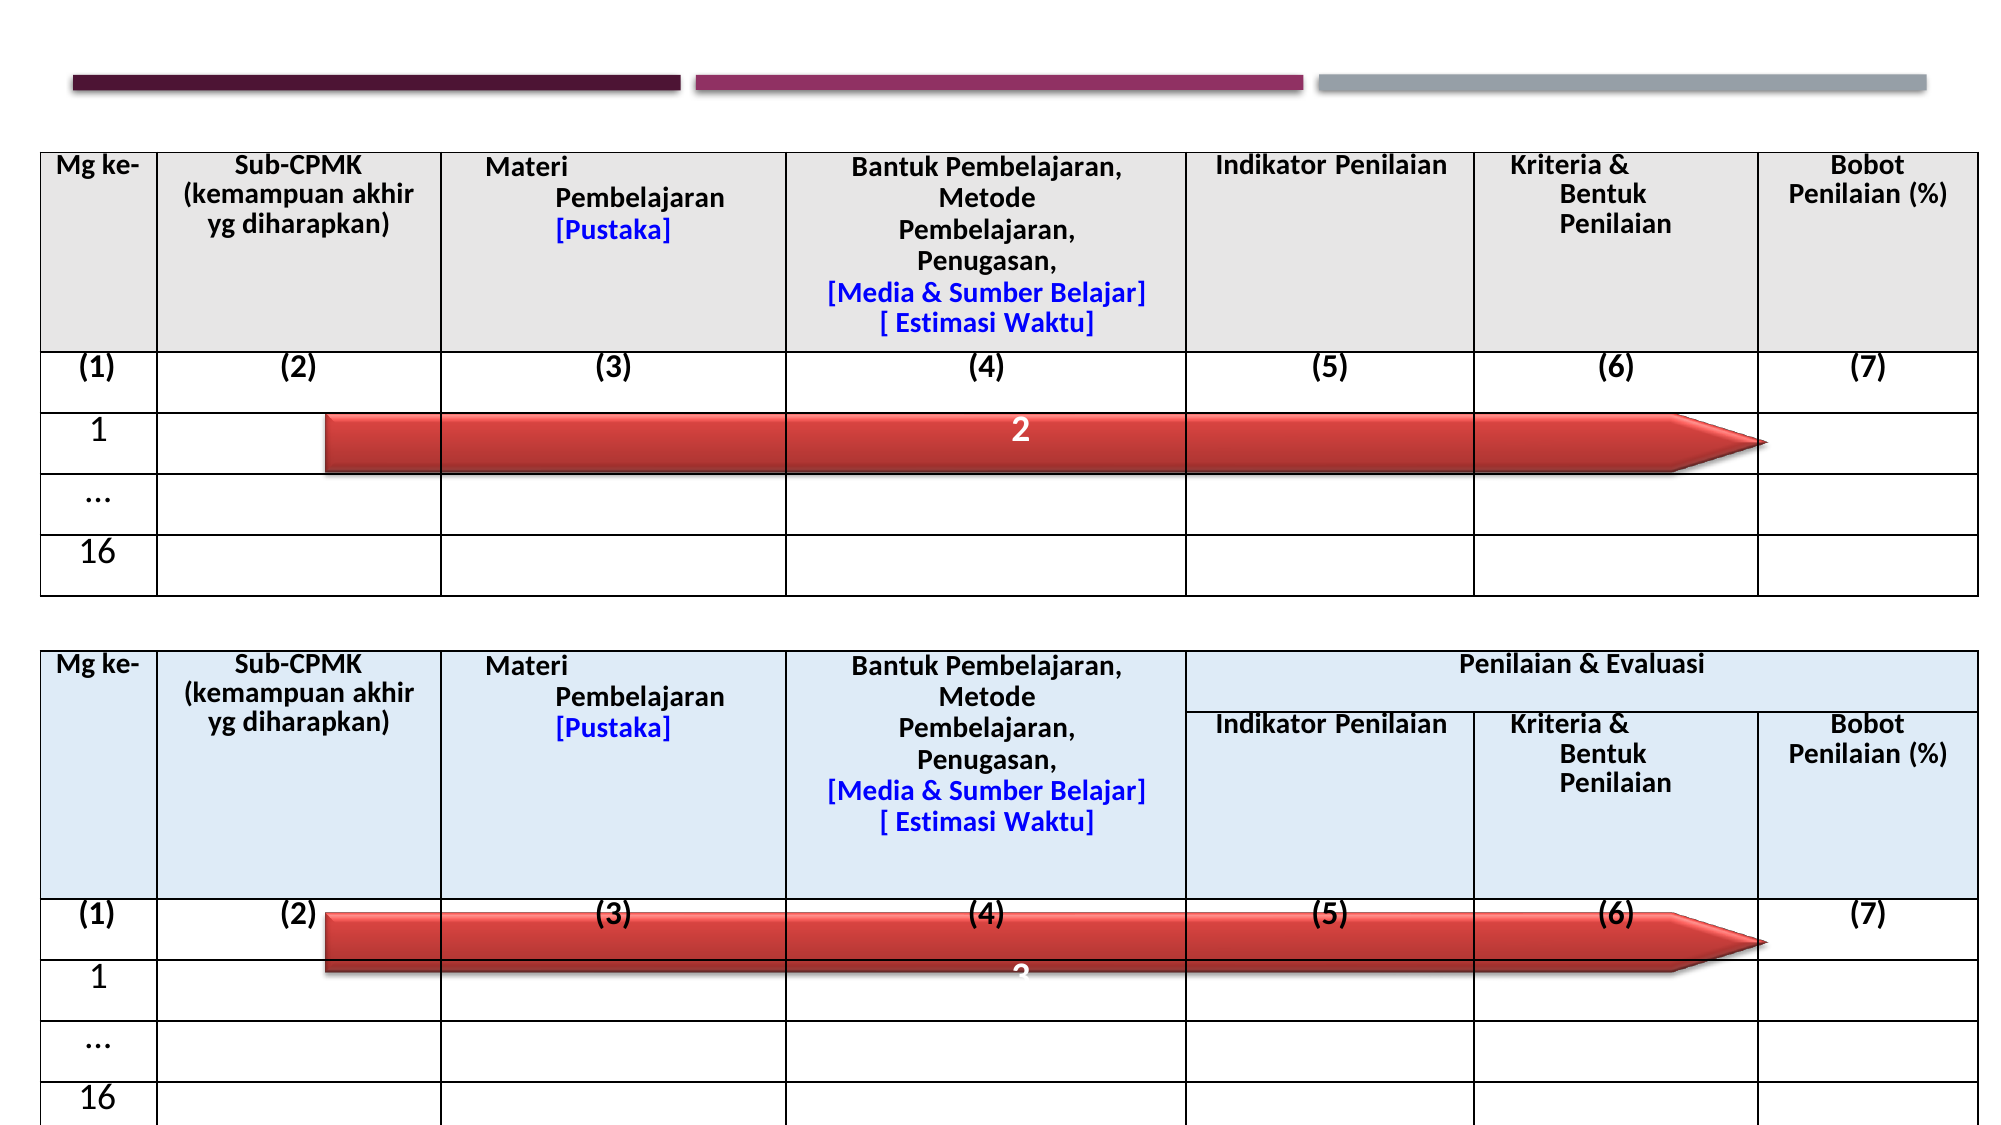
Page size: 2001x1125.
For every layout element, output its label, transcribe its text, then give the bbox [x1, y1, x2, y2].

table_cell [787, 1022, 1185, 1081]
table_cell … [41, 1022, 156, 1081]
table_cell [1187, 475, 1473, 534]
table_cell [1187, 1083, 1473, 1125]
table_cell [1475, 536, 1757, 595]
table_cell [1475, 961, 1757, 1020]
table_cell 3 [787, 961, 1185, 1020]
table_header Penilaian & Evaluasi [1187, 652, 1977, 711]
table_cell [1475, 475, 1757, 534]
table_cell [442, 414, 785, 473]
table_cell (2) [158, 900, 440, 959]
table_cell (4) [787, 900, 1185, 959]
table_cell [787, 475, 1185, 534]
table_cell (3) [442, 353, 785, 412]
table_header Mg ke- [41, 652, 156, 898]
table_cell (2) [158, 353, 440, 412]
table_cell [787, 1083, 1185, 1125]
table_cell [158, 414, 440, 473]
table_header Materi Pembelajaran [Pustaka] [442, 153, 785, 351]
table_cell (1) [41, 900, 156, 959]
table_cell [158, 475, 440, 534]
table_header Kriteria & Bentuk Penilaian [1475, 153, 1757, 351]
table_cell [1759, 475, 1977, 534]
table_cell [1187, 961, 1473, 1020]
table_cell [158, 1083, 440, 1125]
table_header Indikator Penilaian [1187, 153, 1473, 351]
table_cell [1475, 414, 1757, 473]
table_header Bantuk Pembelajaran, Metode Pembelajaran, Penugasan, [Media & Sumber Belajar] [ Estimasi Waktu] [787, 153, 1185, 351]
table_cell (6) [1475, 900, 1757, 959]
table_cell [442, 536, 785, 595]
table_cell (1) [41, 353, 156, 412]
table_cell [1759, 961, 1977, 1020]
table_cell [158, 961, 440, 1020]
table_cell (4) [787, 353, 1185, 412]
table_header Bobot Penilaian (%) [1759, 153, 1977, 351]
table_cell (5) [1187, 900, 1473, 959]
table_cell 16 [41, 1083, 156, 1125]
table_cell [787, 536, 1185, 595]
table_cell [158, 536, 440, 595]
table_cell Bobot Penilaian (%) [1759, 713, 1977, 898]
table_header Mg ke- [41, 153, 156, 351]
table_cell [1759, 1083, 1977, 1125]
table_header Sub-CPMK (kemampuan akhir yg diharapkan) [158, 652, 440, 898]
table_header Sub-CPMK (kemampuan akhir yg diharapkan) [158, 153, 440, 351]
table_cell [1759, 1022, 1977, 1081]
table_cell (6) [1475, 353, 1757, 412]
table_cell … [41, 475, 156, 534]
table_cell [1759, 536, 1977, 595]
table_cell Indikator Penilaian [1187, 713, 1473, 898]
table_cell [1187, 1022, 1473, 1081]
table_cell [158, 1022, 440, 1081]
table_cell [442, 475, 785, 534]
table_cell (3) [442, 900, 785, 959]
table_header Materi Pembelajaran [Pustaka] [442, 652, 785, 898]
table_cell [442, 1022, 785, 1081]
table_cell [1759, 414, 1977, 473]
table_cell 1 [41, 414, 156, 473]
table_cell 2 [787, 414, 1185, 473]
table_cell [1187, 536, 1473, 595]
table_cell [1475, 1022, 1757, 1081]
table_cell Kriteria & Bentuk Penilaian [1475, 713, 1757, 898]
table_cell (5) [1187, 353, 1473, 412]
table_cell (7) [1759, 900, 1977, 959]
table_cell 1 [41, 961, 156, 1020]
table_cell 16 [41, 536, 156, 595]
table_cell [1187, 414, 1473, 473]
table_cell [442, 1083, 785, 1125]
table_header Bantuk Pembelajaran, Metode Pembelajaran, Penugasan, [Media & Sumber Belajar] [ Estimasi Waktu] [787, 652, 1185, 898]
table_cell [1475, 1083, 1757, 1125]
table_cell (7) [1759, 353, 1977, 412]
table_cell [442, 961, 785, 1020]
